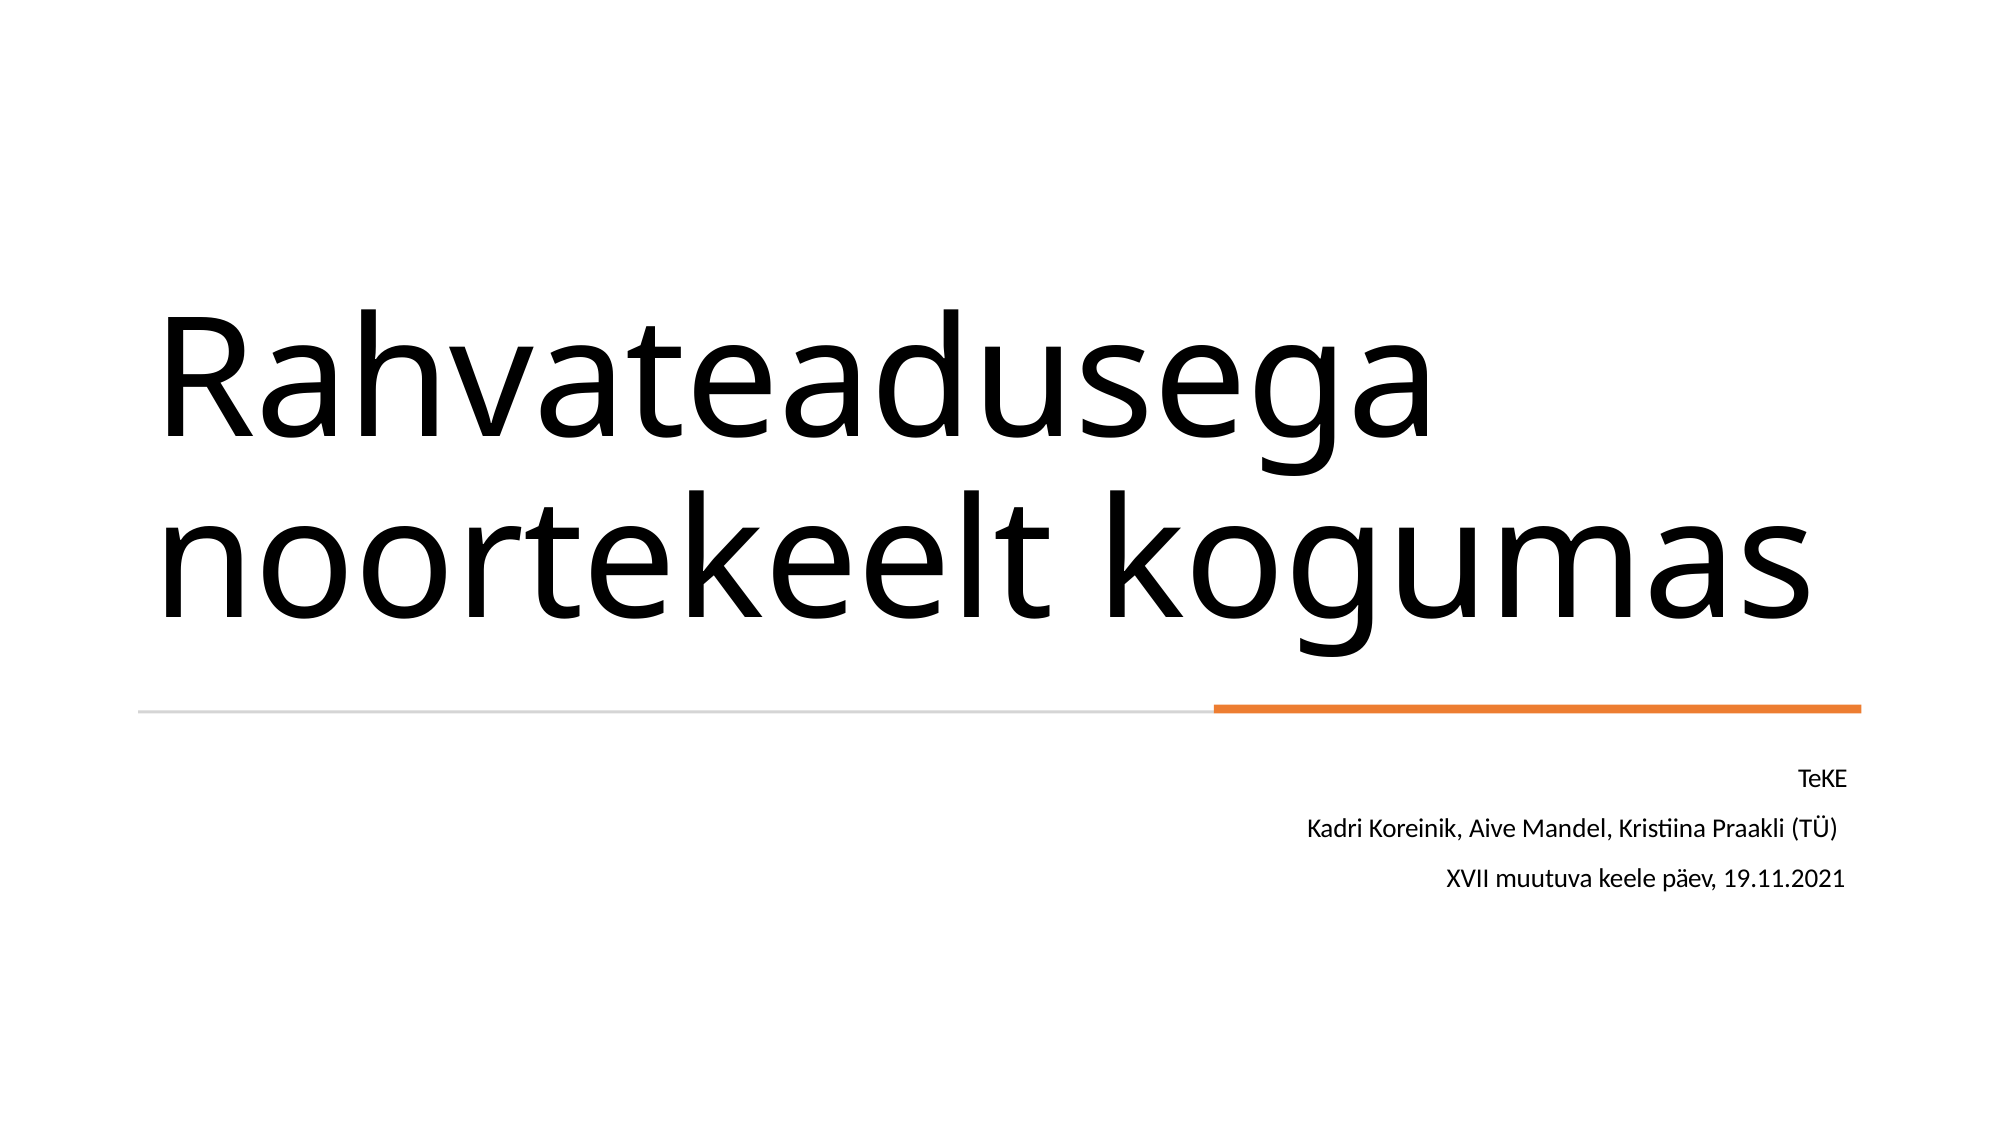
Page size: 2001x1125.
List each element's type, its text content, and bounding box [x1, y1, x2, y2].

text_box TeKE Kadri Koreinik, Aive Mandel, Kristiina Praakli (TÜ) XVII muutuva keele päev, 19.11.2021 [1305, 741, 1849, 893]
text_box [137, 704, 1862, 714]
title Rahvateadusega noortekeelt kogumas [150, 265, 1850, 652]
